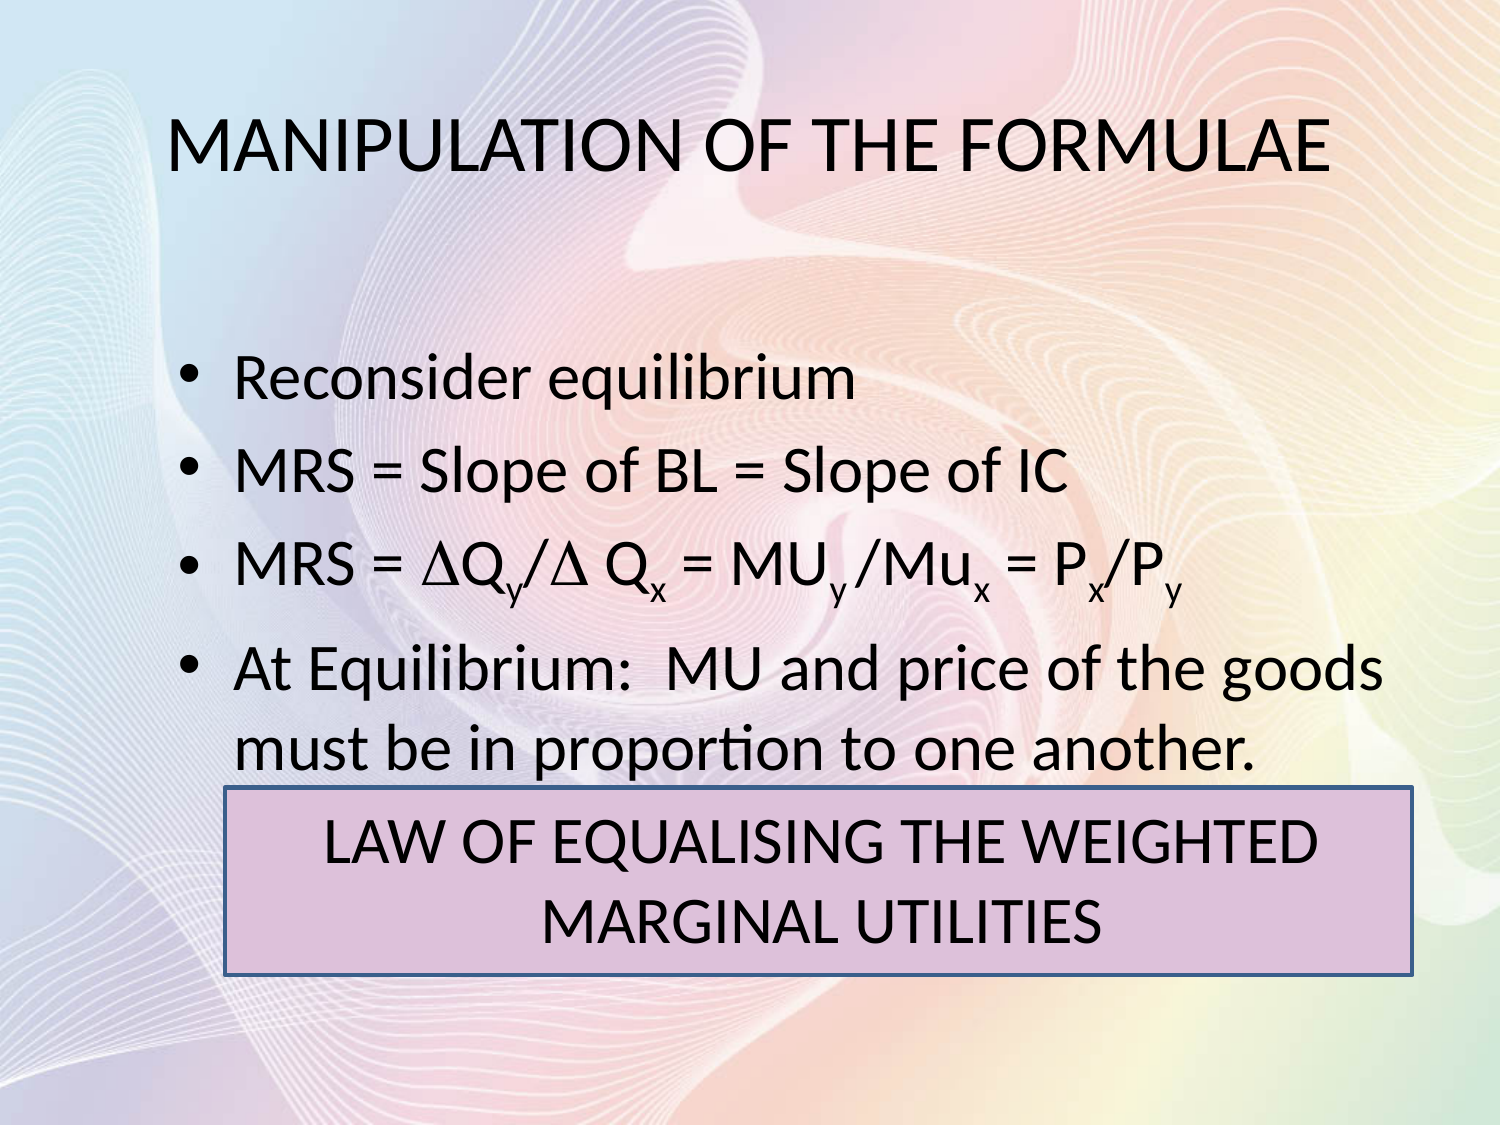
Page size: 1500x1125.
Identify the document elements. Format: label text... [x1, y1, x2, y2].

picture [0, 0, 1500, 1125]
list Reconsider equilibrium MRS = Slope of BL = Slope of IC MRS = Qy/ Qx = MUy /Mux = Px/Py At Equilibrium: MU and price of the goods must be in proportion to one another. LAW OF EQUALISING THE WEIGHTED MARGINAL UTILITIES [162, 324, 1425, 1063]
title MANIPULATION OF THE FORMULAE [75, 45, 1425, 233]
